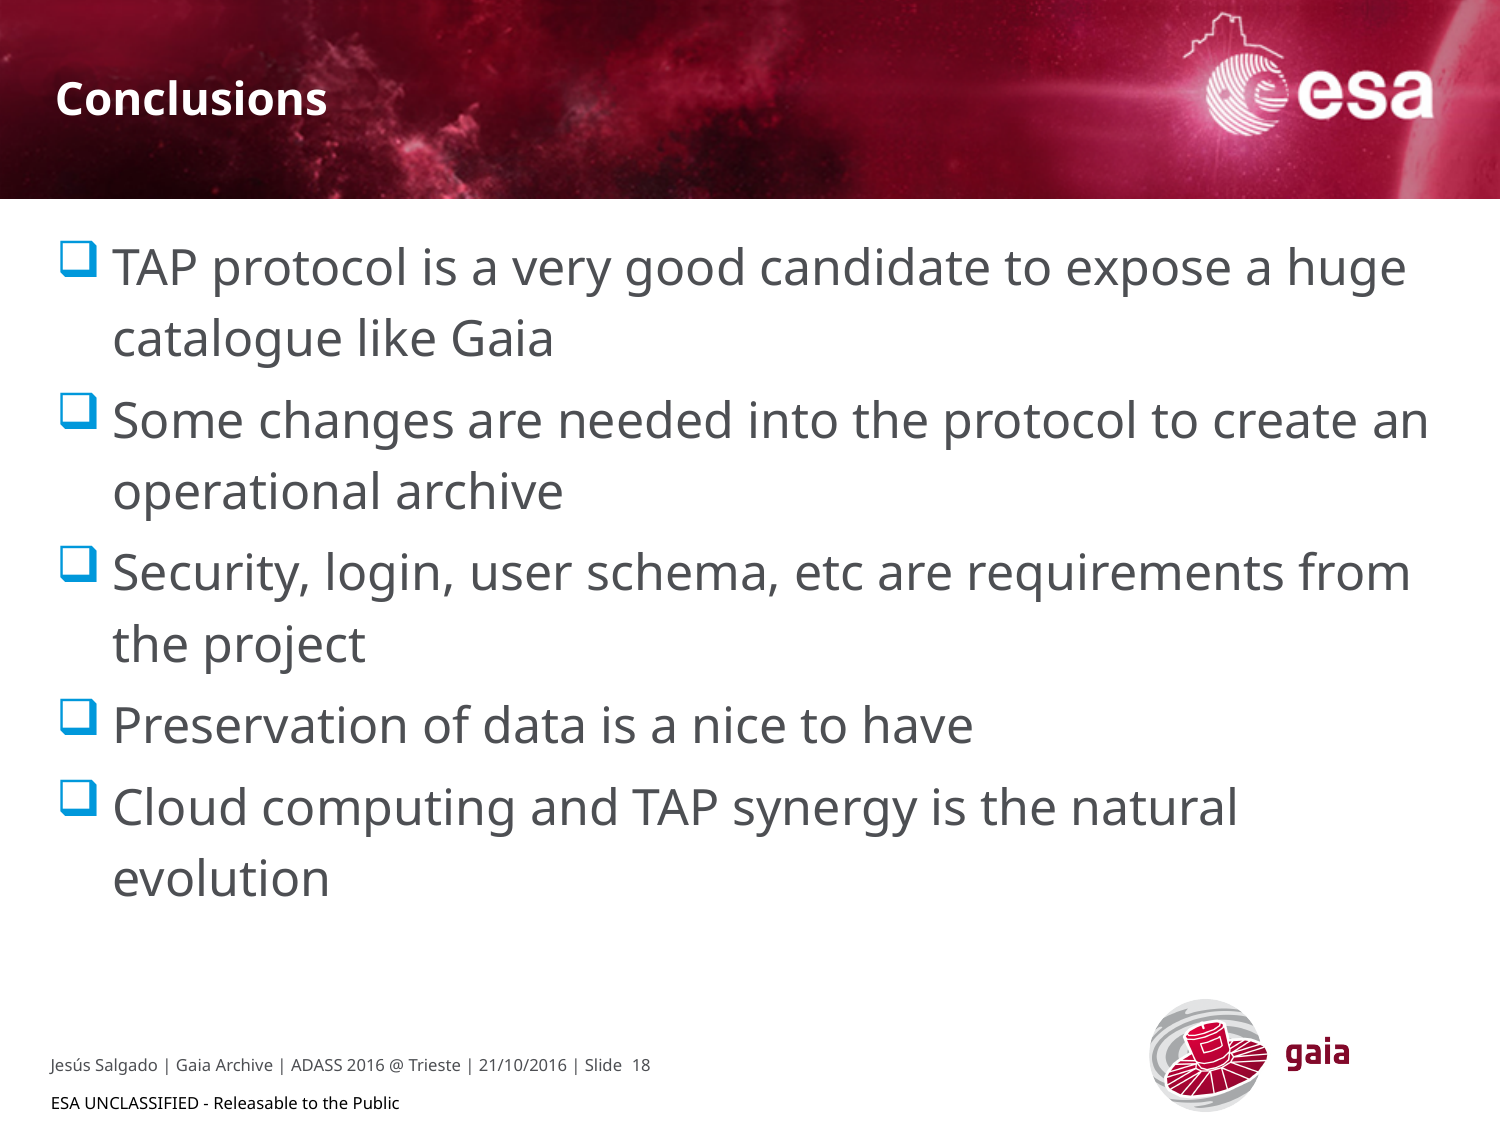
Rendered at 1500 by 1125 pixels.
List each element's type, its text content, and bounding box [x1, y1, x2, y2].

picture [1039, 1007, 1500, 1125]
title Conclusions [40, 62, 1105, 133]
list TAP protocol is a very good candidate to expose a huge catalogue like Gaia Some changes are needed into the protocol to create an operational archive Security, login, user schema, etc are requirements from the project Preservation of data is a nice to have Cloud computing and TAP synergy is the natural evolution [41, 216, 1472, 1007]
picture [0, 0, 1500, 199]
